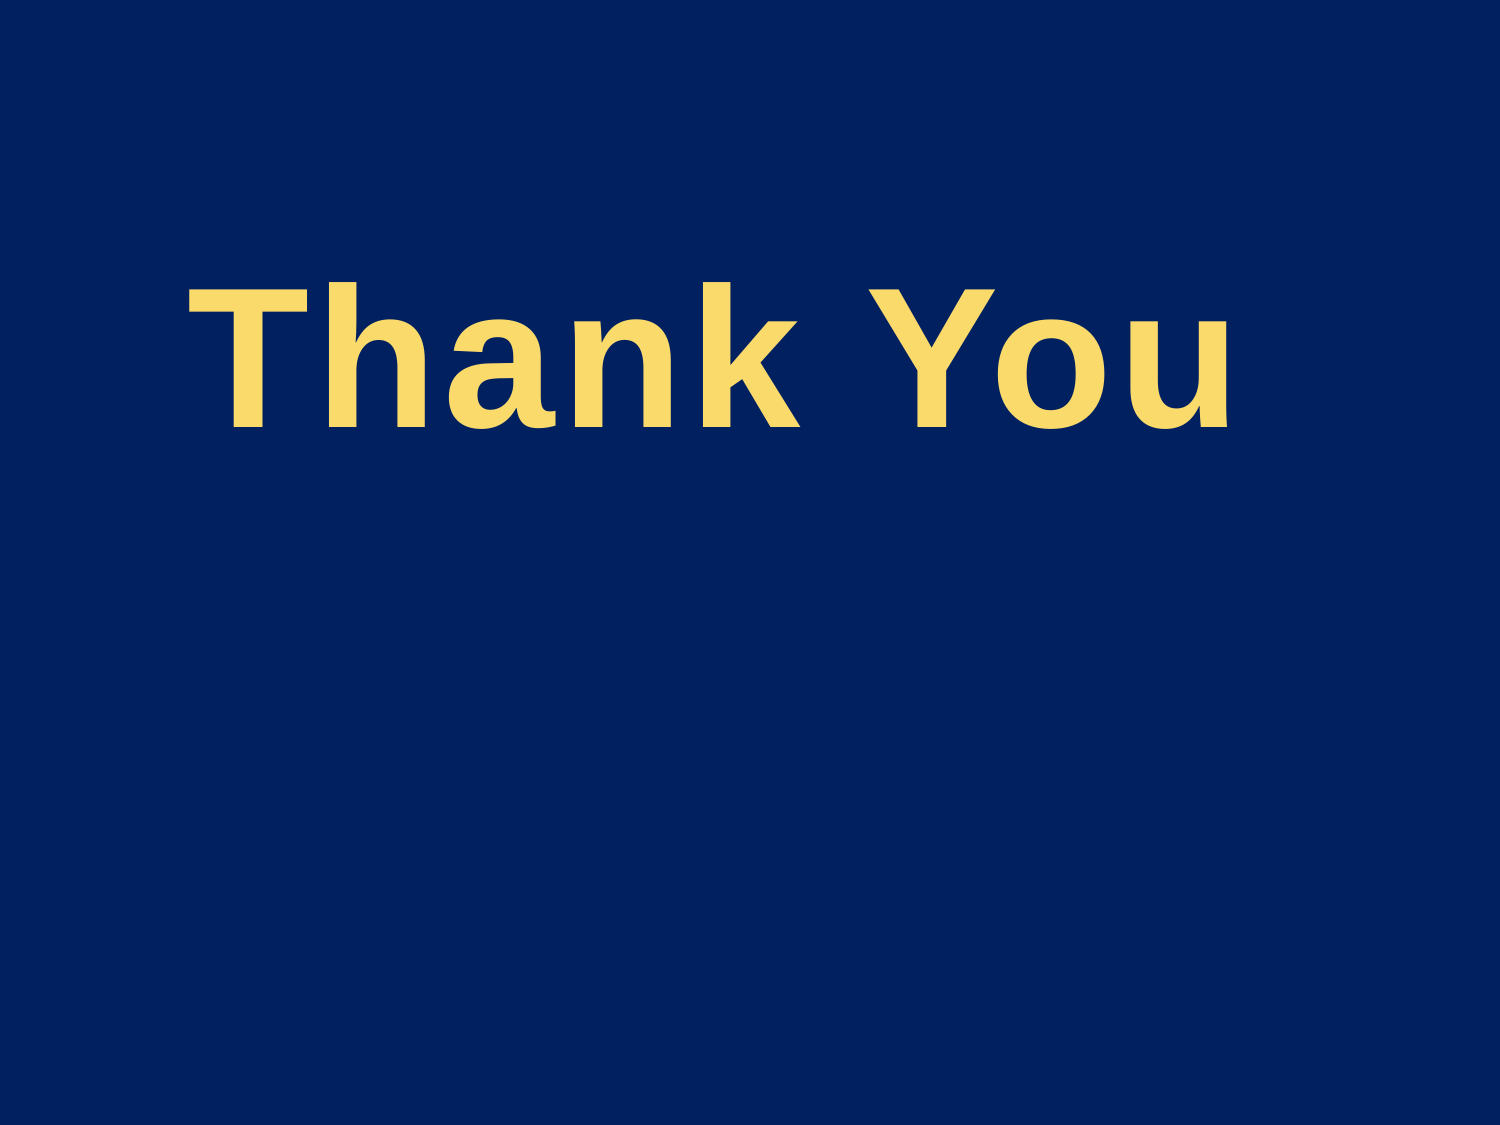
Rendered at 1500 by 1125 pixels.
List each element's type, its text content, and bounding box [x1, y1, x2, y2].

text_box Thank You [171, 219, 1258, 475]
